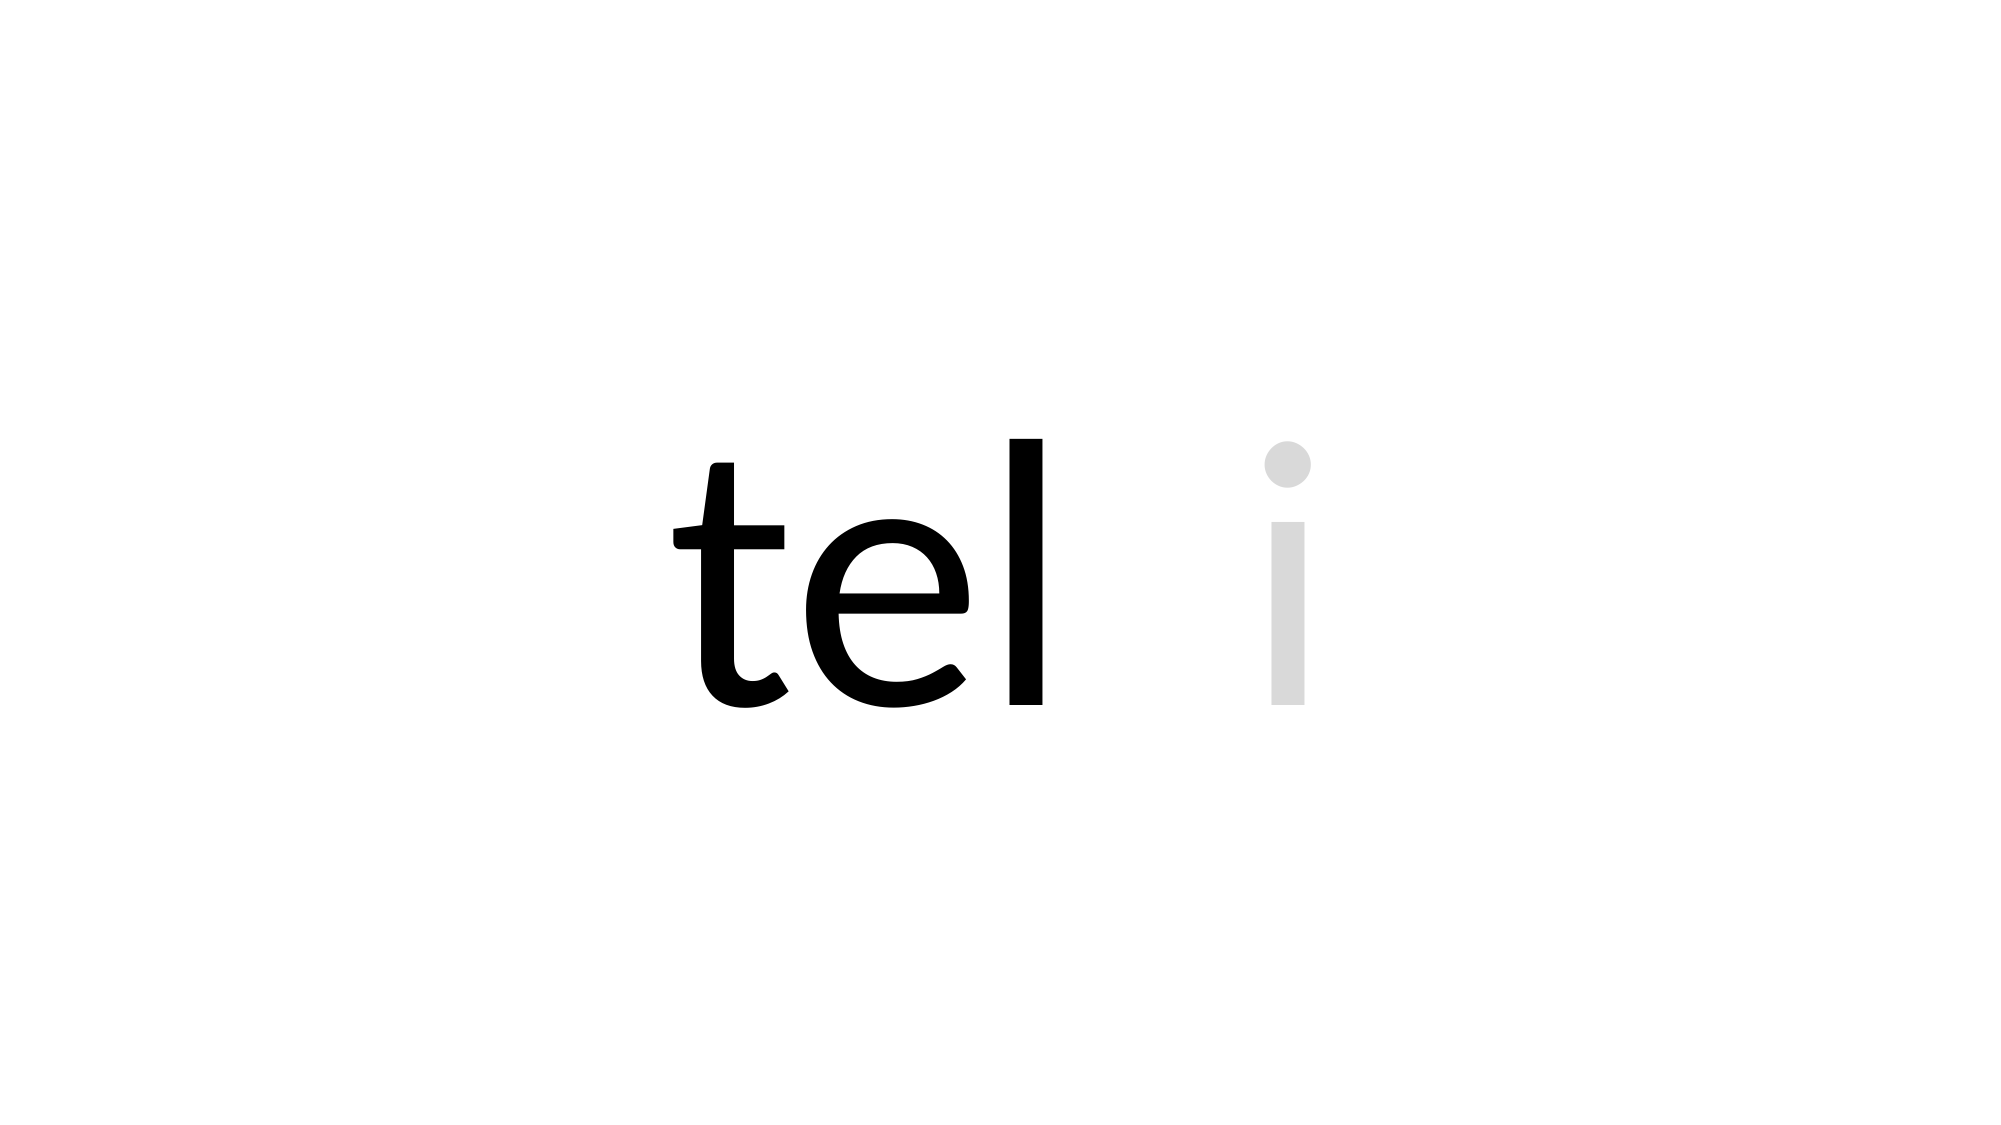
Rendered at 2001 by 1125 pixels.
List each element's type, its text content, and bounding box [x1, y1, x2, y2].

list tel i [137, 108, 1863, 1014]
